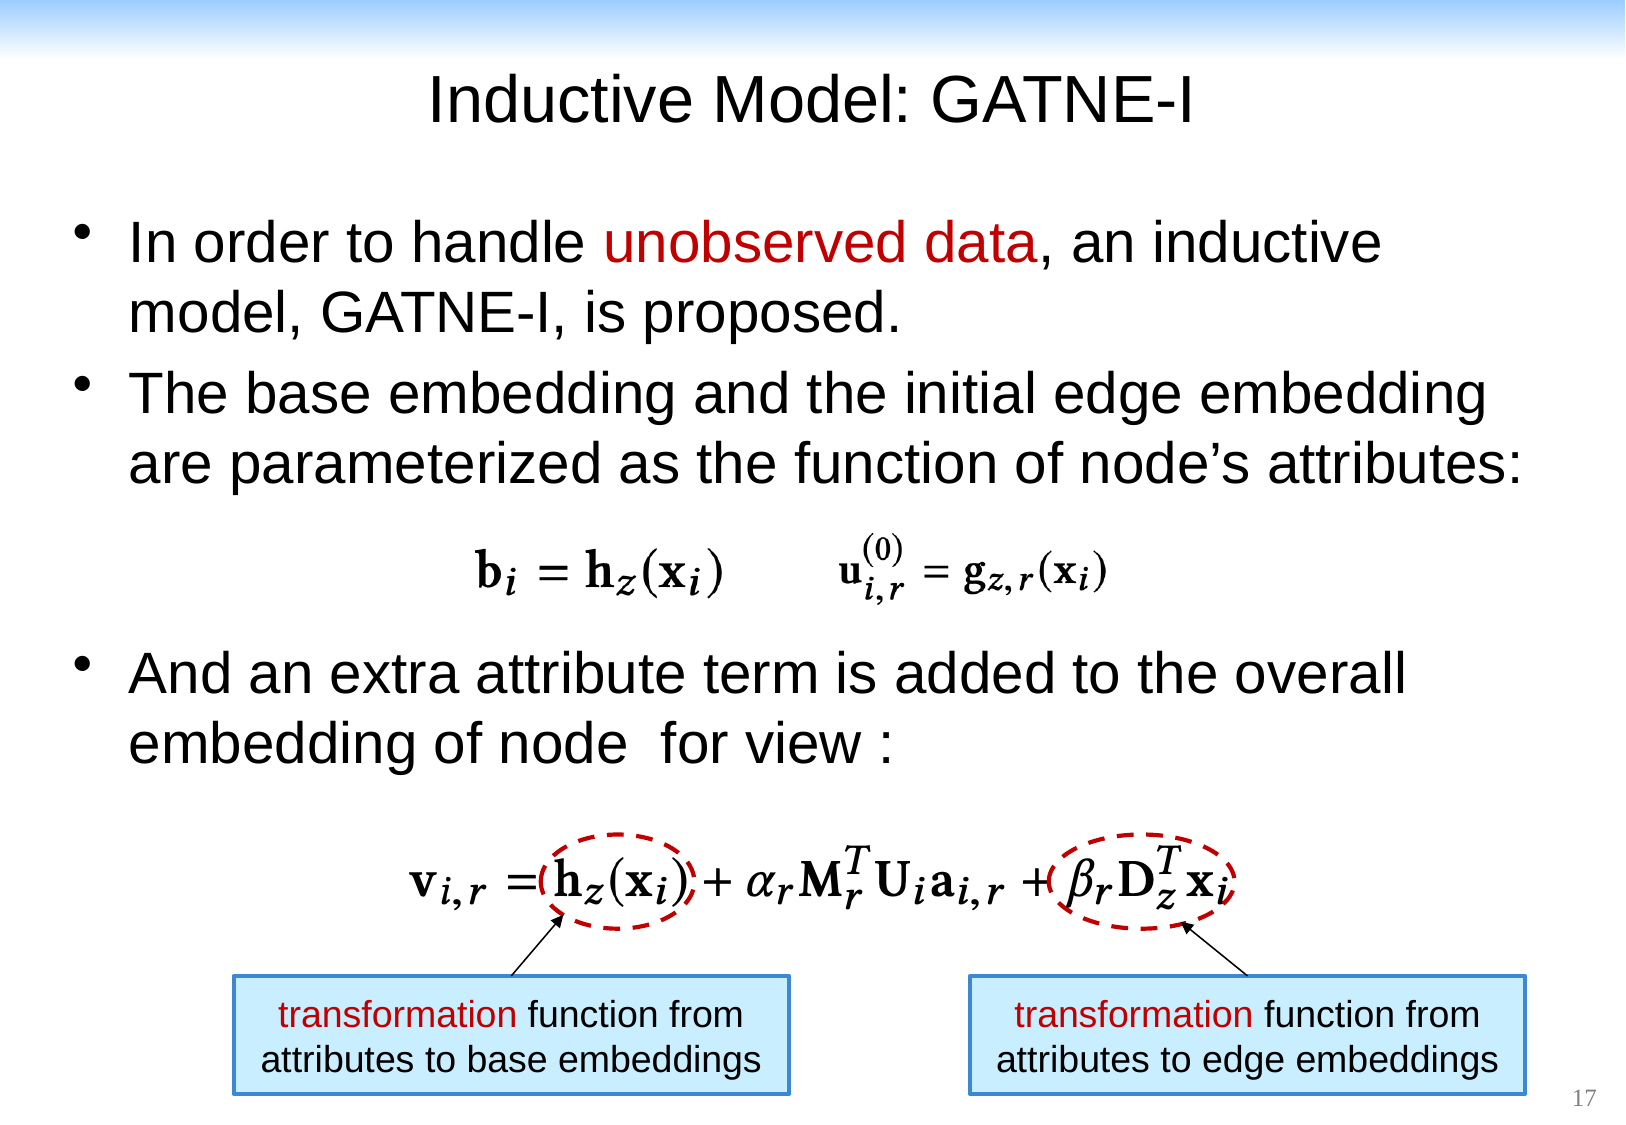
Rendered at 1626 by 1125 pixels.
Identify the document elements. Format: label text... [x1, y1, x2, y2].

title Inductive Model: GATNE-I [44, 31, 1581, 161]
text_box transformation function from attributes to edge embeddings [968, 974, 1527, 1096]
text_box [511, 914, 564, 977]
picture [390, 834, 1235, 929]
text_box transformation function from attributes to base embeddings [232, 974, 791, 1096]
picture [831, 526, 1109, 608]
picture [460, 534, 724, 608]
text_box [1180, 921, 1248, 977]
